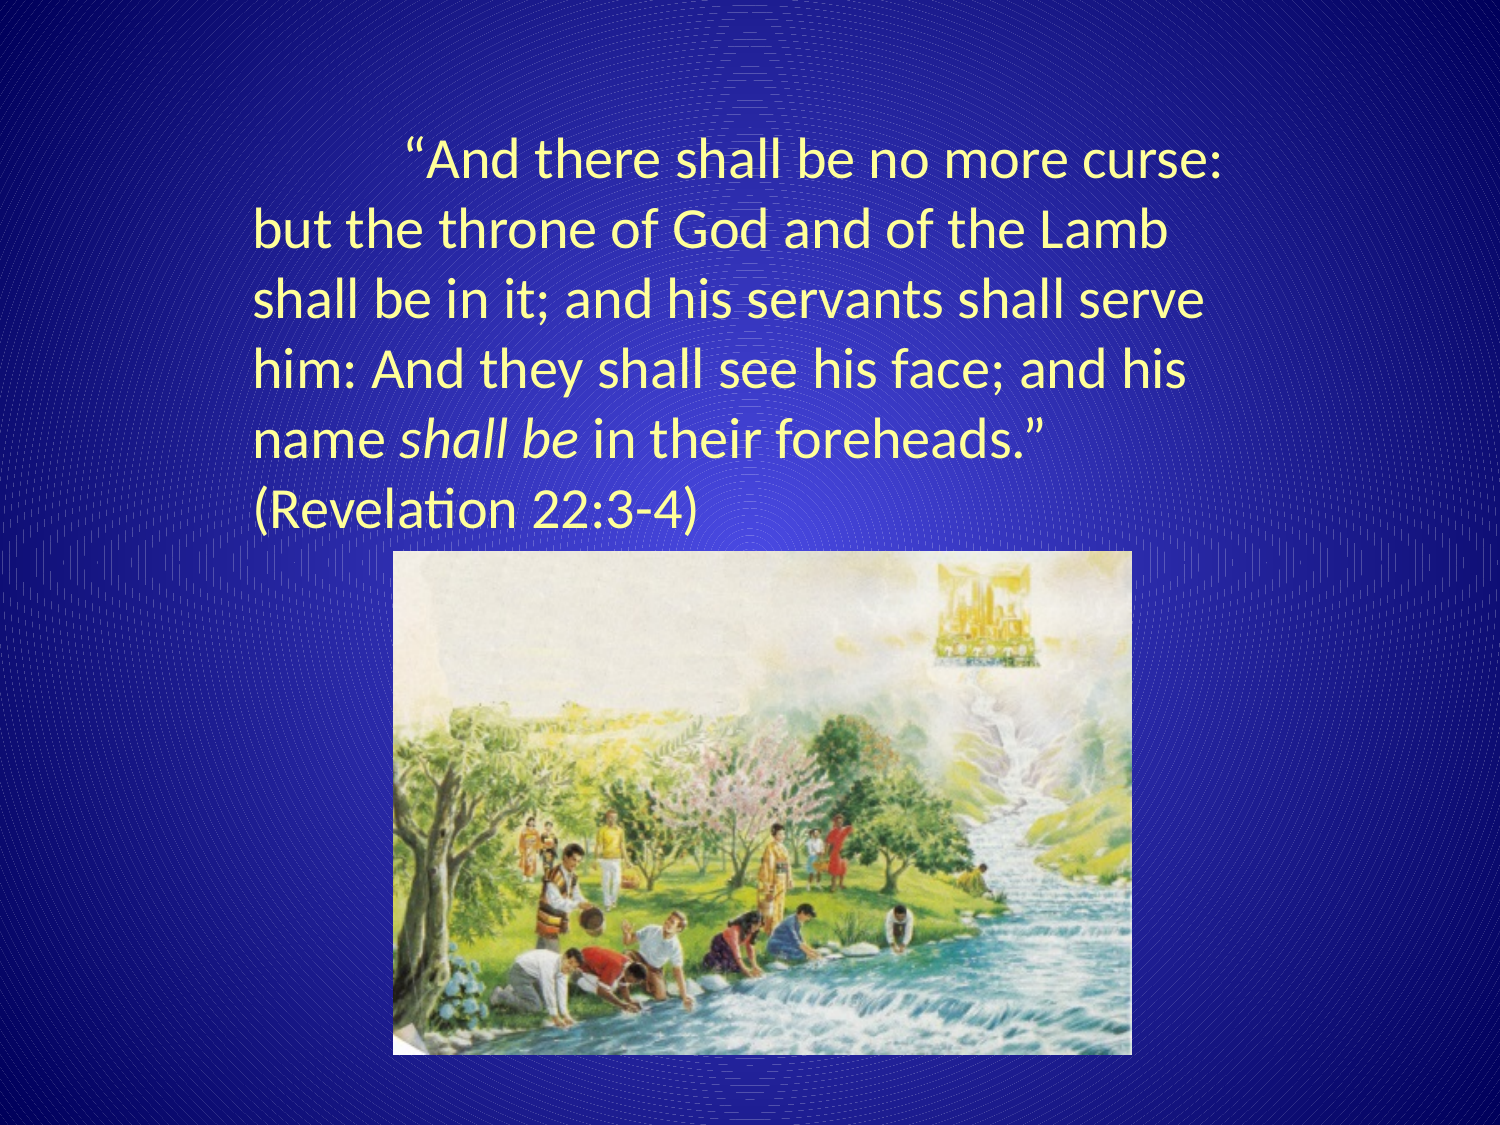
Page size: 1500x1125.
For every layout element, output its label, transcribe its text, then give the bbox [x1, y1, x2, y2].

text_box “And there shall be no more curse: but the throne of God and of the Lamb shall be in it; and his servants shall serve him: And they shall see his face; and his name shall be in their foreheads.” (Revelation 22:3-4) [237, 112, 1288, 548]
picture [392, 551, 1133, 1055]
